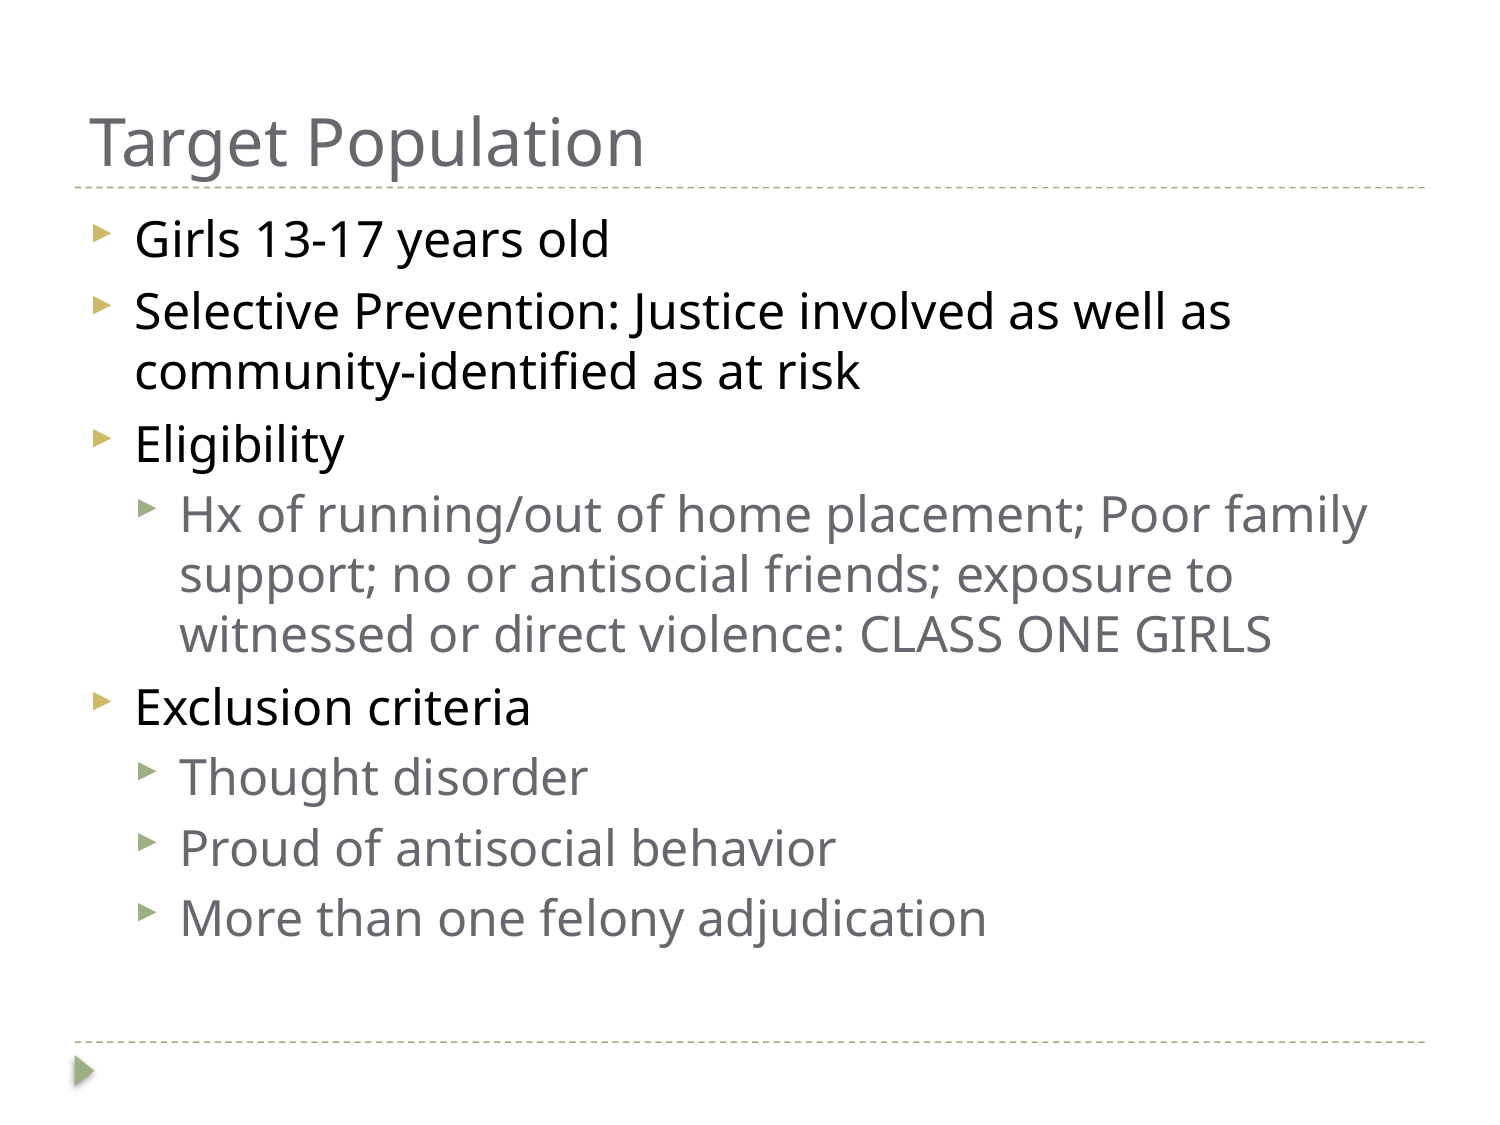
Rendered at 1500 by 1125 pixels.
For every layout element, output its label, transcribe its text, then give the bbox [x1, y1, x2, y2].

list Girls 13-17 years old Selective Prevention: Justice involved as well as community-identified as at risk Eligibility Hx of running/out of home placement; Poor family support; no or antisocial friends; exposure to witnessed or direct violence: CLASS ONE GIRLS Exclusion criteria Thought disorder Proud of antisocial behavior More than one felony adjudication [75, 200, 1425, 1010]
title Target Population [75, 24, 1425, 188]
